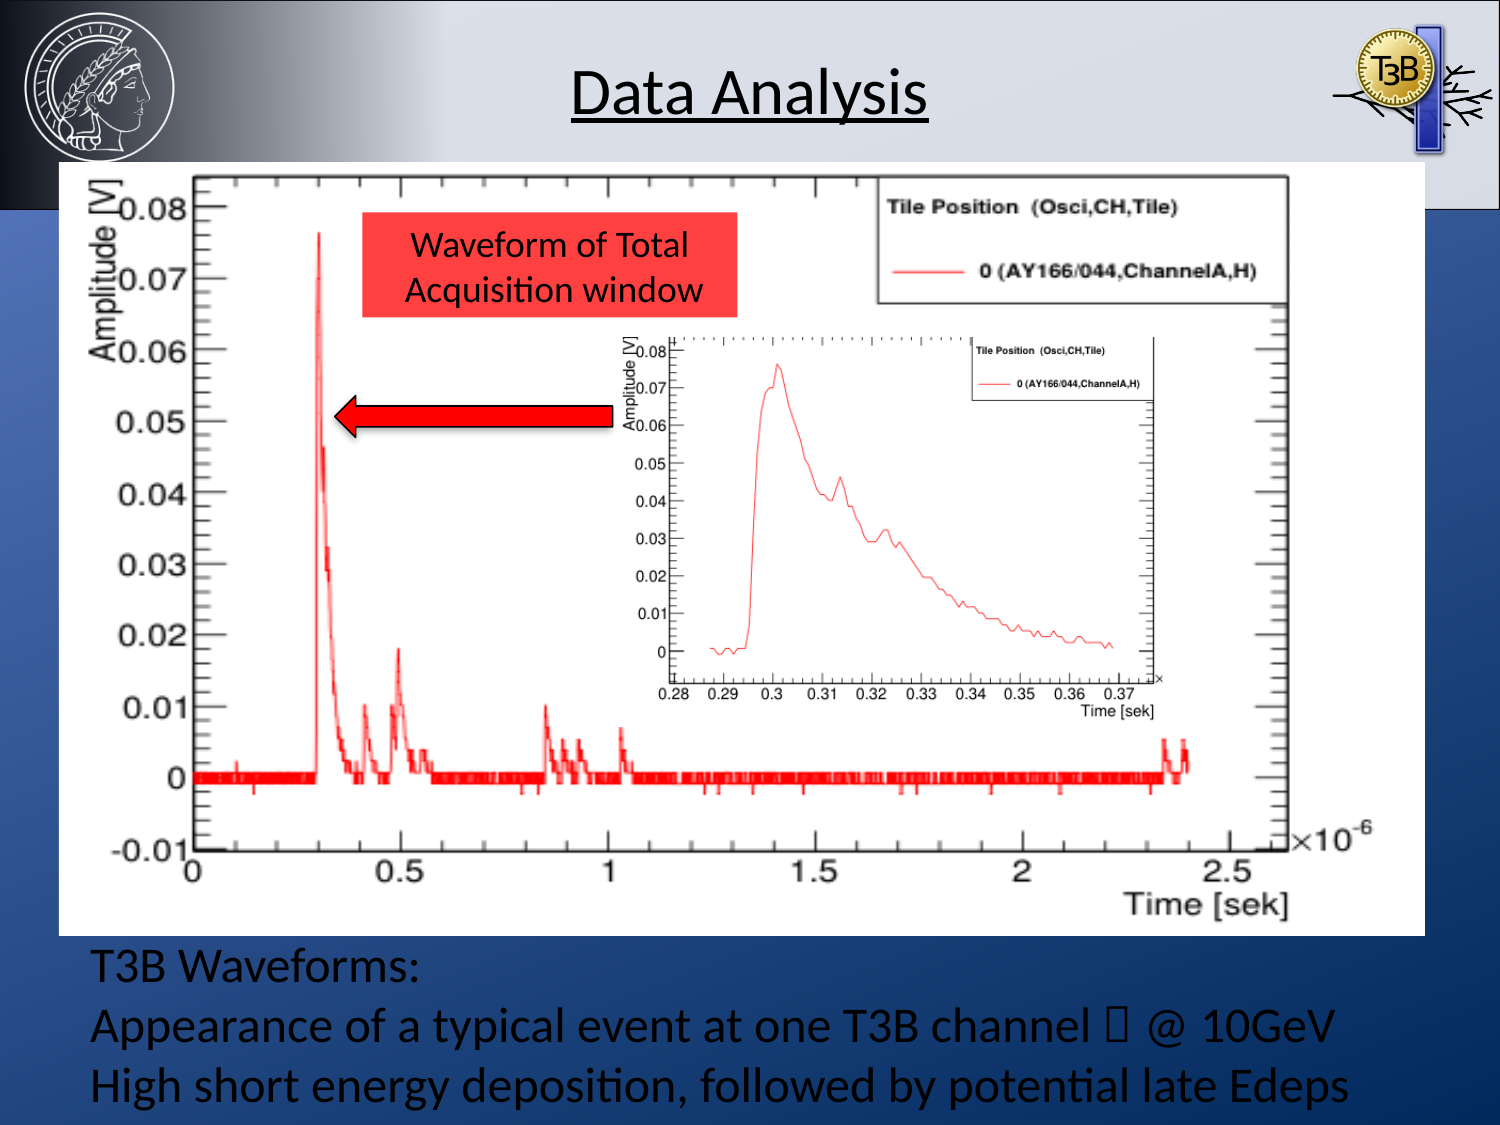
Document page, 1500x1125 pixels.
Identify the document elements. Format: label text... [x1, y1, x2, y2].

title Data Analysis [75, 12, 1425, 161]
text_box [334, 337, 1163, 728]
picture [24, 0, 1500, 937]
